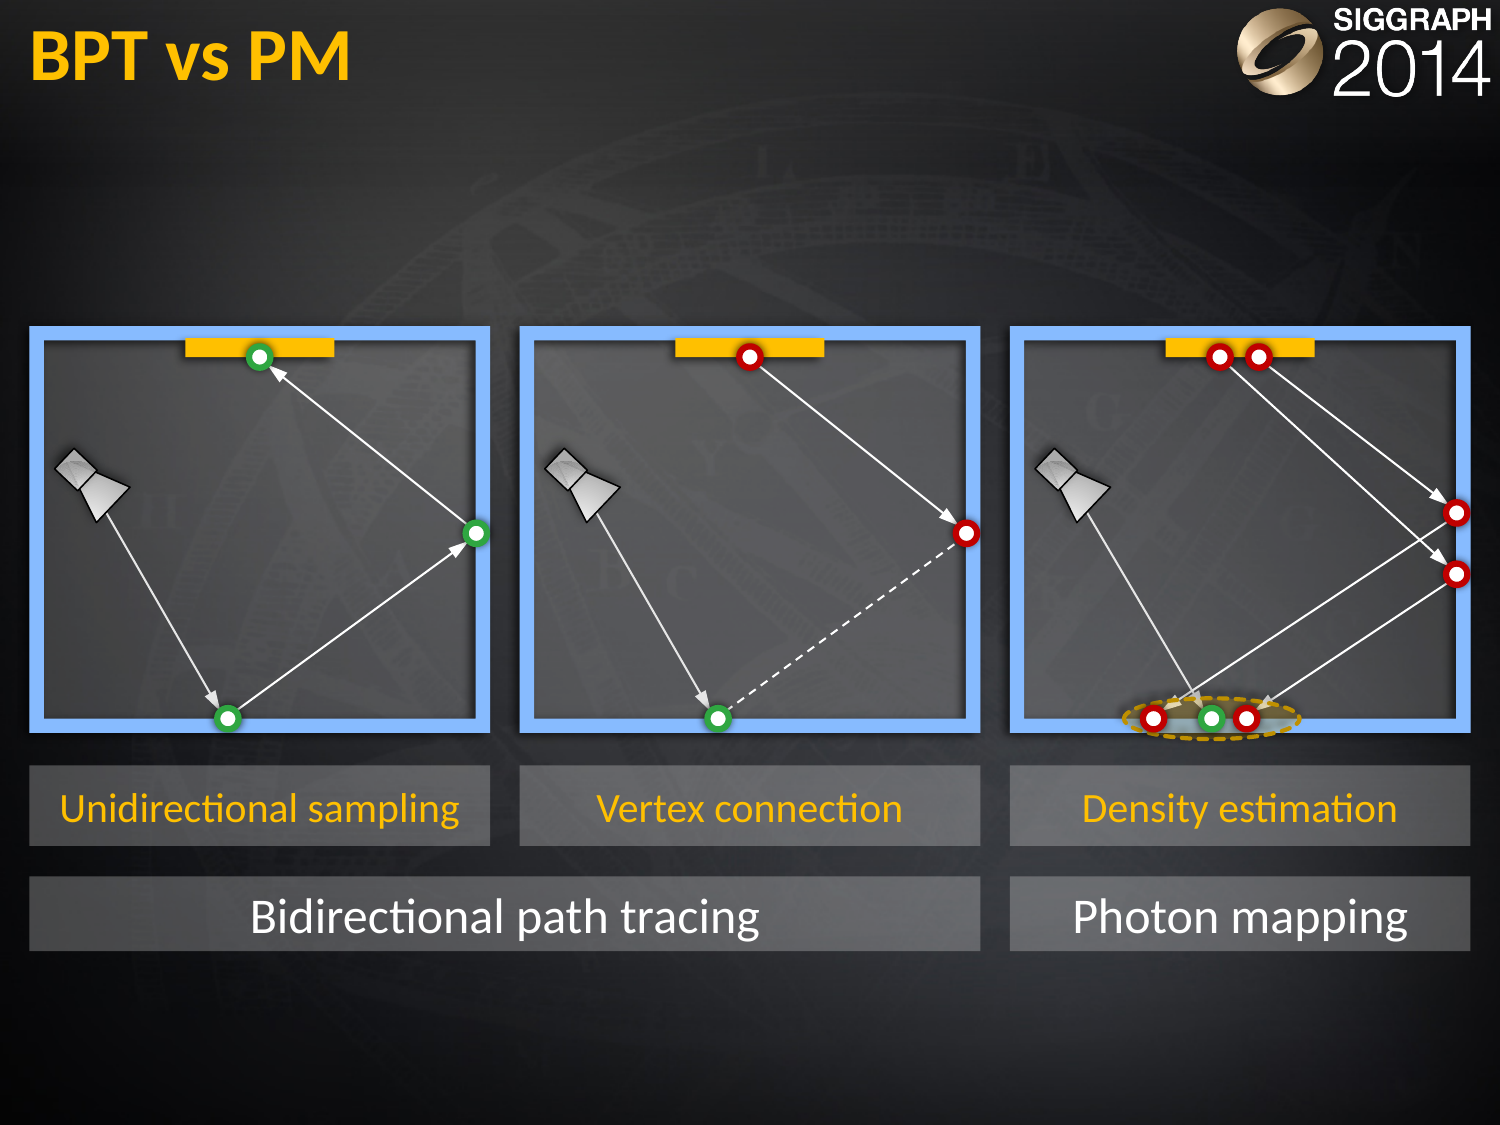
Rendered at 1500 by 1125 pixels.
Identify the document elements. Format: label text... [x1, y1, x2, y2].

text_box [725, 540, 960, 712]
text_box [1009, 325, 1471, 734]
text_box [1227, 364, 1450, 507]
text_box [519, 325, 981, 734]
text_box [267, 364, 469, 527]
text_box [29, 765, 981, 847]
text_box Photon mapping [1009, 876, 1471, 952]
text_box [1142, 707, 1258, 730]
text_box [29, 325, 491, 734]
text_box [1160, 520, 1450, 712]
text_box [1163, 734, 1247, 740]
text_box Bidirectional path tracing [29, 876, 981, 952]
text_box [235, 540, 469, 712]
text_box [757, 364, 960, 527]
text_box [1209, 346, 1270, 368]
text_box Density estimation [1009, 765, 1471, 846]
picture [0, 4, 1500, 1125]
title BPT vs PM [0, 0, 1235, 100]
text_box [1445, 501, 1468, 586]
